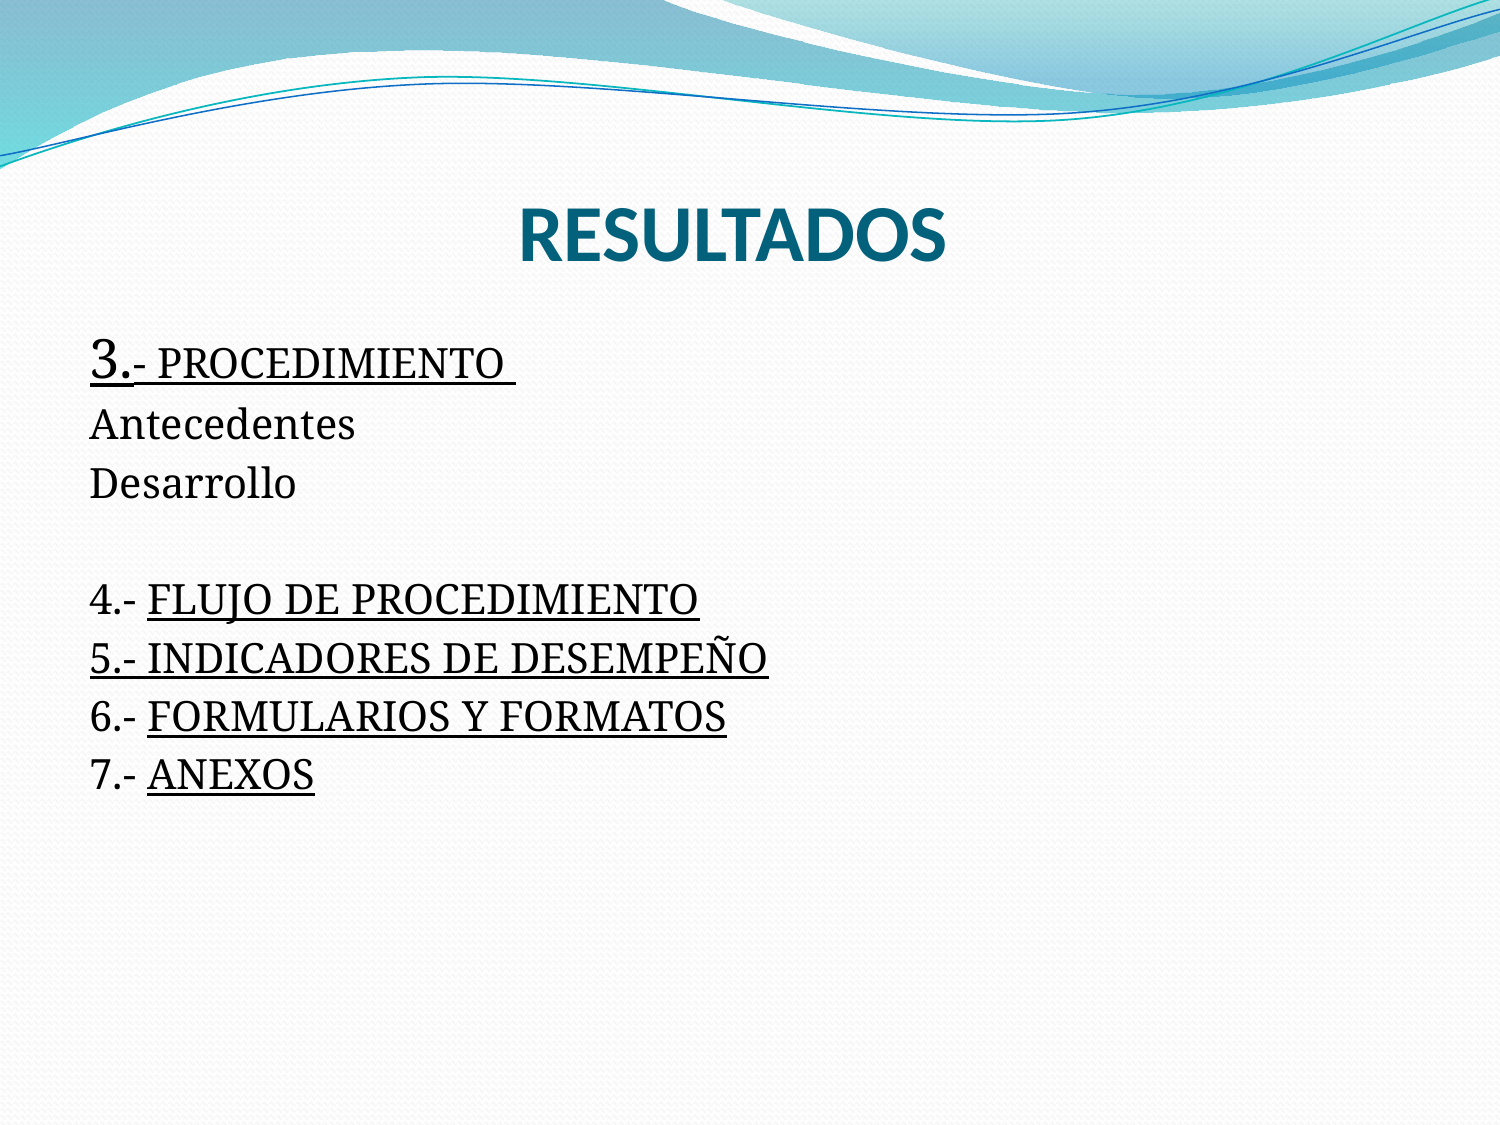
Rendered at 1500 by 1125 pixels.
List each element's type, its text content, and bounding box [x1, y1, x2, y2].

title resultados [76, 172, 1427, 278]
list 3.- PROCEDIMIENTO Antecedentes Desarrollo 4.- FLUJO DE PROCEDIMIENTO 5.- INDICADORES DE DESEMPEÑO 6.- FORMULARIOS Y FORMATOS 7.- ANEXOS [75, 317, 1425, 1038]
